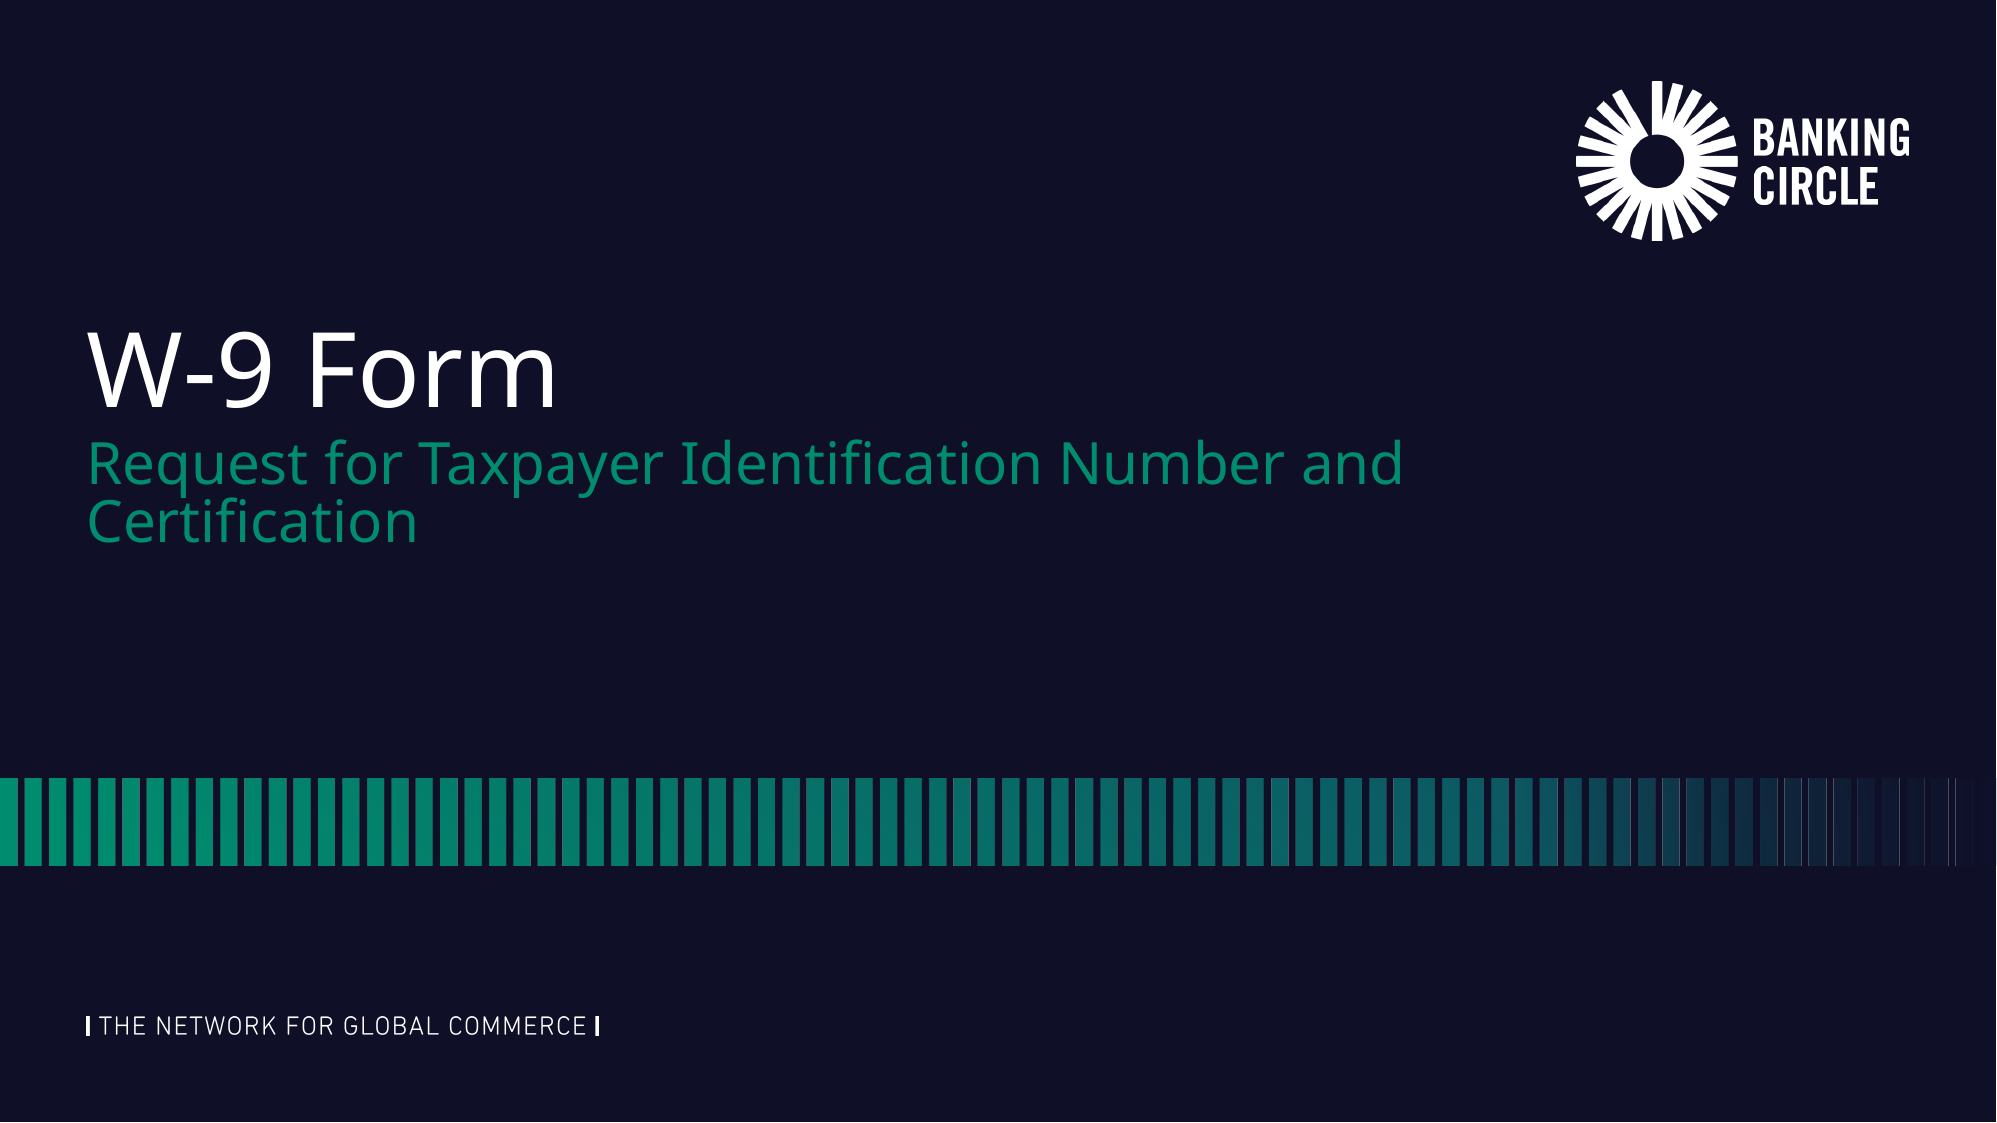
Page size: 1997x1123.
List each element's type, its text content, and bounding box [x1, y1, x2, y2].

picture [1576, 81, 1738, 241]
picture [86, 1016, 599, 1036]
picture [1754, 118, 1909, 156]
picture [1754, 166, 1878, 205]
subtitle Request for Taxpayer Identification Number and Certification [86, 437, 1438, 709]
title W-9 Form [86, 135, 1438, 428]
picture [0, 778, 1997, 866]
